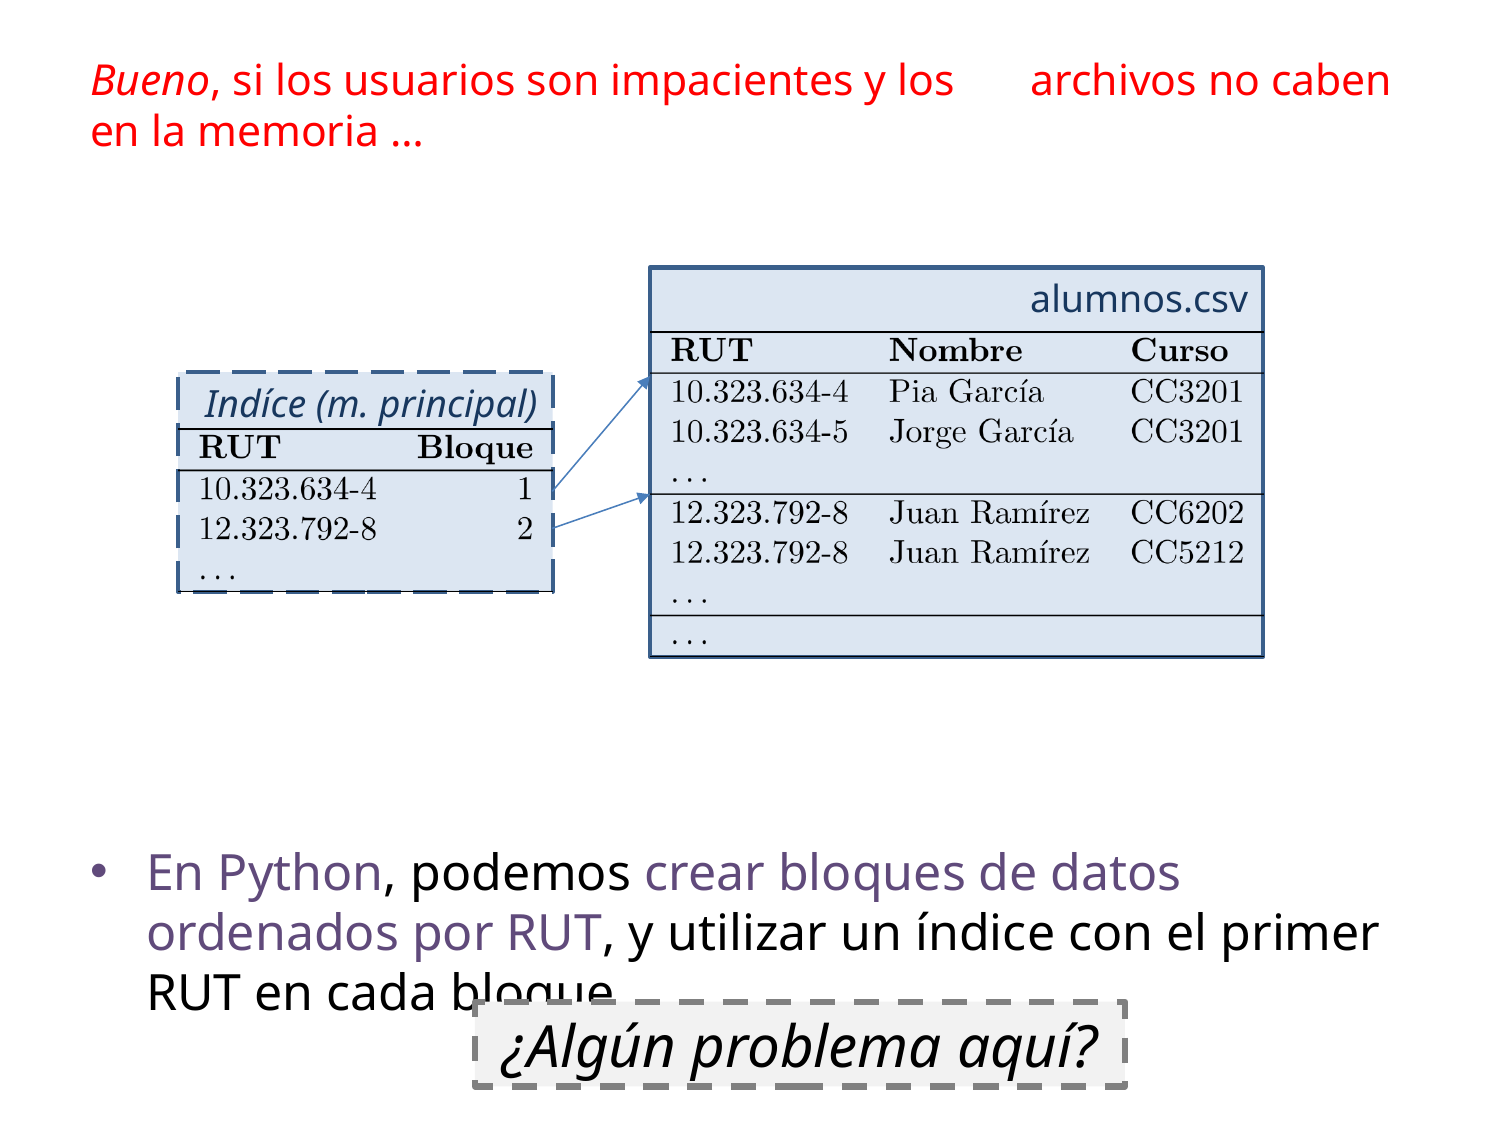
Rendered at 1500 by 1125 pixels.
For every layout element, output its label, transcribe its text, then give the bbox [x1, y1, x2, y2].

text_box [551, 375, 651, 492]
text_box Indíce (m. principal) [176, 370, 553, 427]
picture [649, 331, 1264, 658]
text_box alumnos.csv [648, 265, 1265, 330]
picture [177, 428, 554, 593]
title Bueno, si los usuarios son impacientes y los archivos no caben en la memoria … [75, 45, 1425, 163]
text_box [551, 494, 651, 529]
text_box ¿Algún problema aquí? [474, 1001, 1125, 1087]
text_box En Python, podemos crear bloques de datos ordenados por RUT, y utilizar un índice con el primer RUT en cada bloque [74, 832, 1425, 1125]
